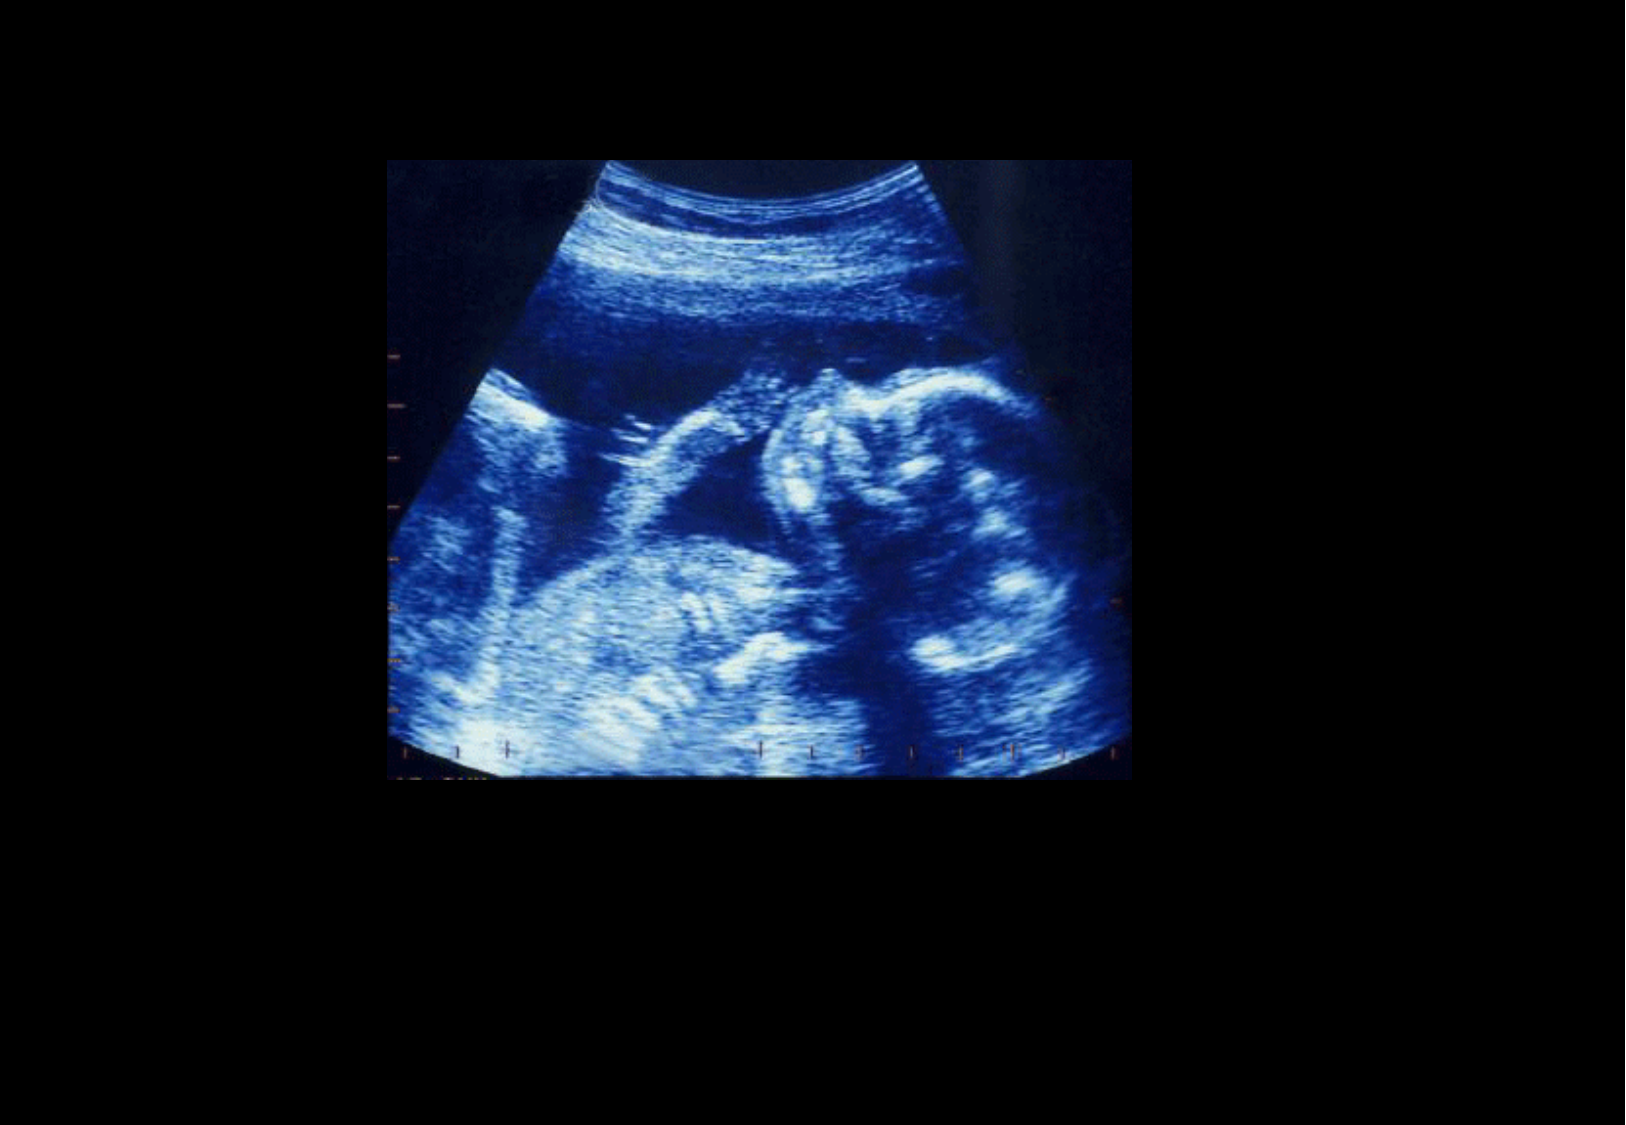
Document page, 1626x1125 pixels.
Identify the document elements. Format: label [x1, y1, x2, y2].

picture [386, 160, 1132, 781]
